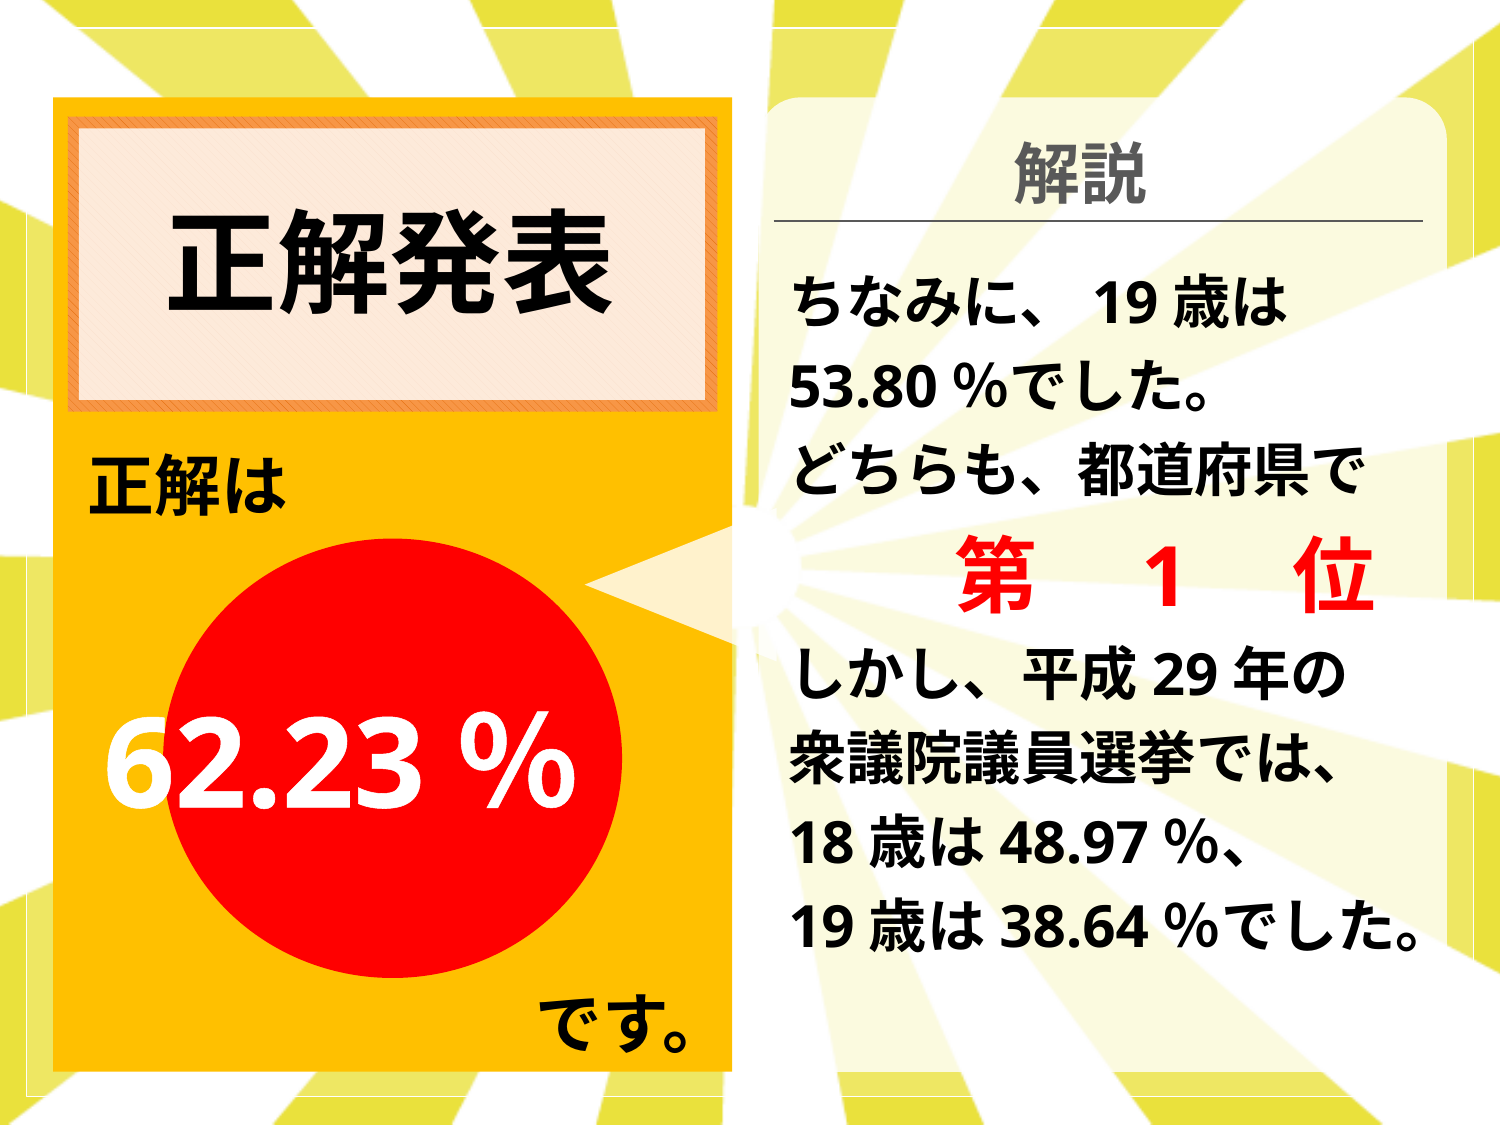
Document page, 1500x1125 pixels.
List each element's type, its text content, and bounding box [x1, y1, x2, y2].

text_box [179, 840, 606, 978]
text_box 62.23％ [88, 674, 703, 840]
text_box ちなみに、19歳は 53.80％でした。 どちらも、都道府県で 第 1 位 しかし、平成29年の 衆議院議員選挙では、18歳は48.97％、 19歳は38.64％でした。 [773, 243, 1424, 967]
text_box 解説 [998, 124, 1163, 220]
text_box 正解発表 [149, 184, 630, 335]
picture [0, 0, 1500, 1125]
text_box [180, 538, 605, 674]
text_box 正解は [73, 436, 303, 532]
text_box です。 [520, 974, 744, 1069]
